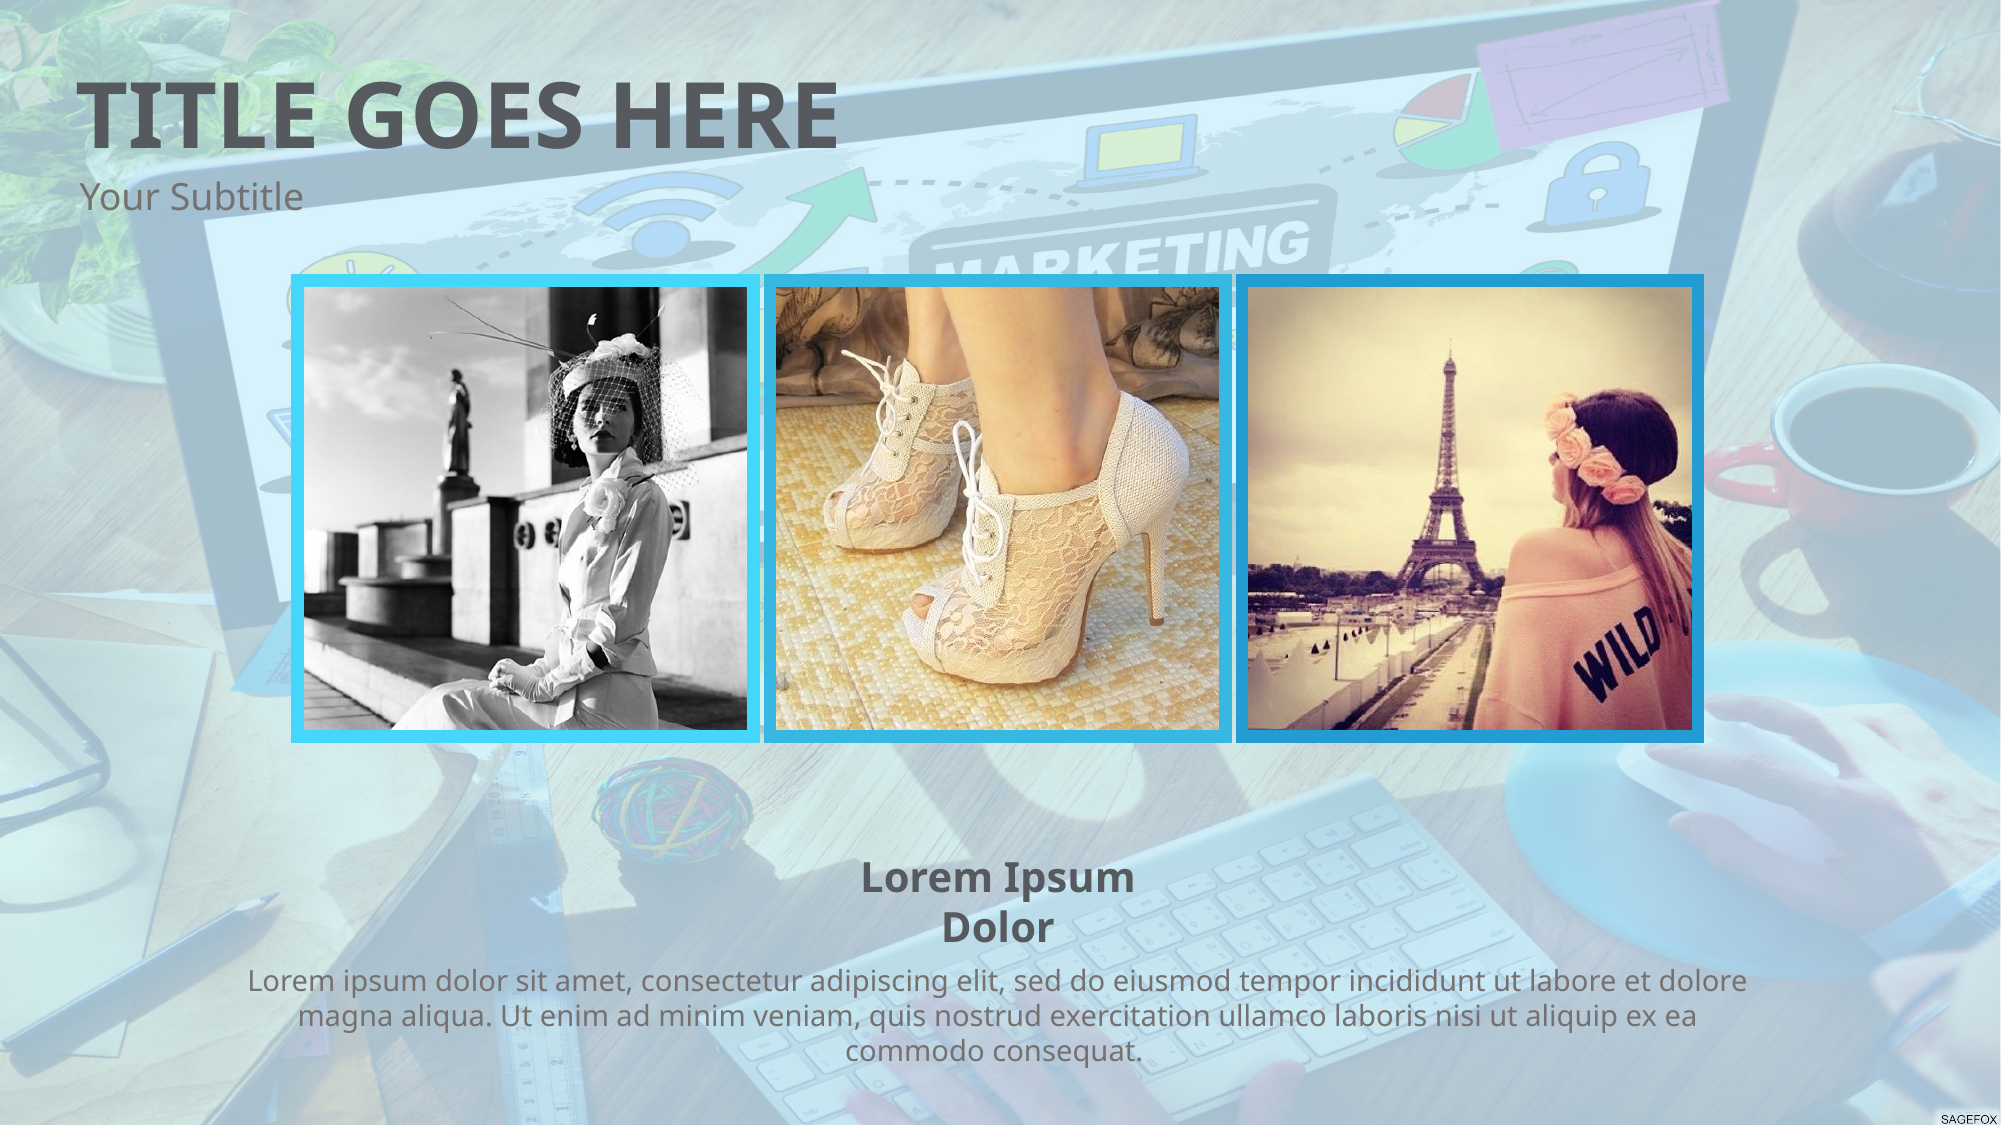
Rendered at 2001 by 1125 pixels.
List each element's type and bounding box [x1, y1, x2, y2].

picture [1938, 1114, 1999, 1125]
picture [1248, 286, 1692, 731]
text_box [60, 49, 1020, 227]
picture [303, 286, 748, 731]
text_box [227, 868, 1769, 1041]
picture [776, 286, 1220, 731]
